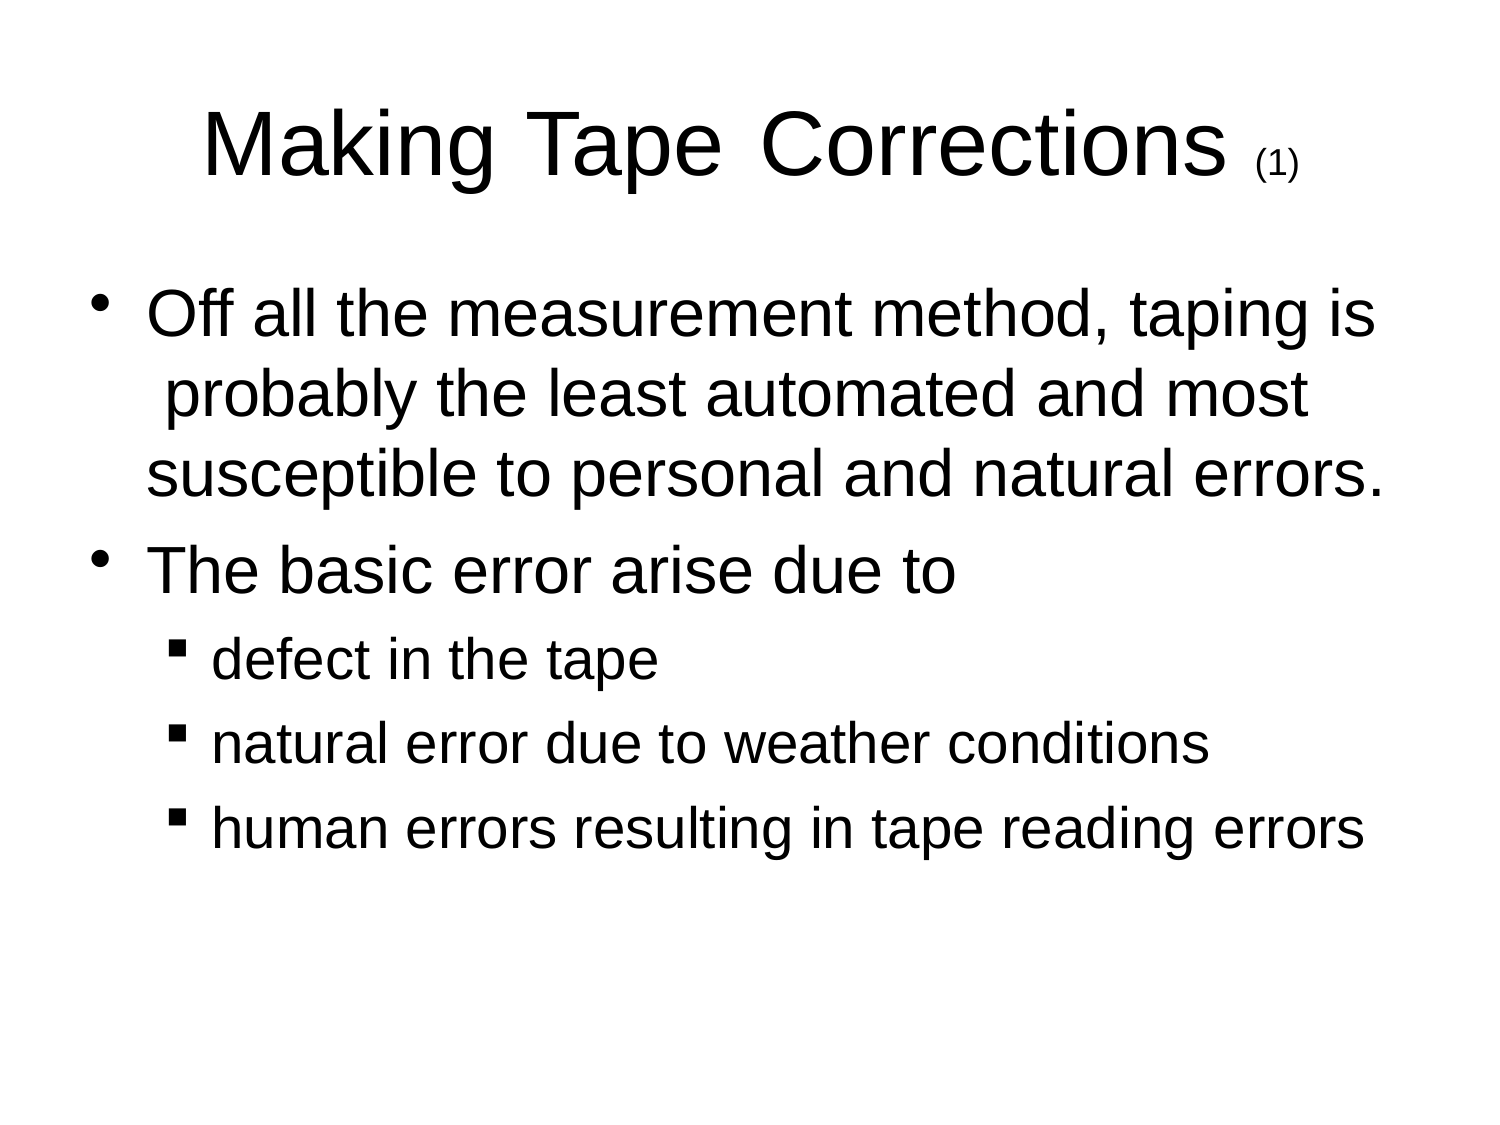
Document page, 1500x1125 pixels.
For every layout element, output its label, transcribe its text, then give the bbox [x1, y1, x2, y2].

title Making Tape Corrections (1) [199, 83, 1301, 270]
text_box Off all the measurement method, taping is probably the least automated and most susceptible to personal and natural errors. The basic error arise due to defect in the tape natural error due to weather conditions human errors resulting in tape reading errors [87, 270, 1392, 860]
